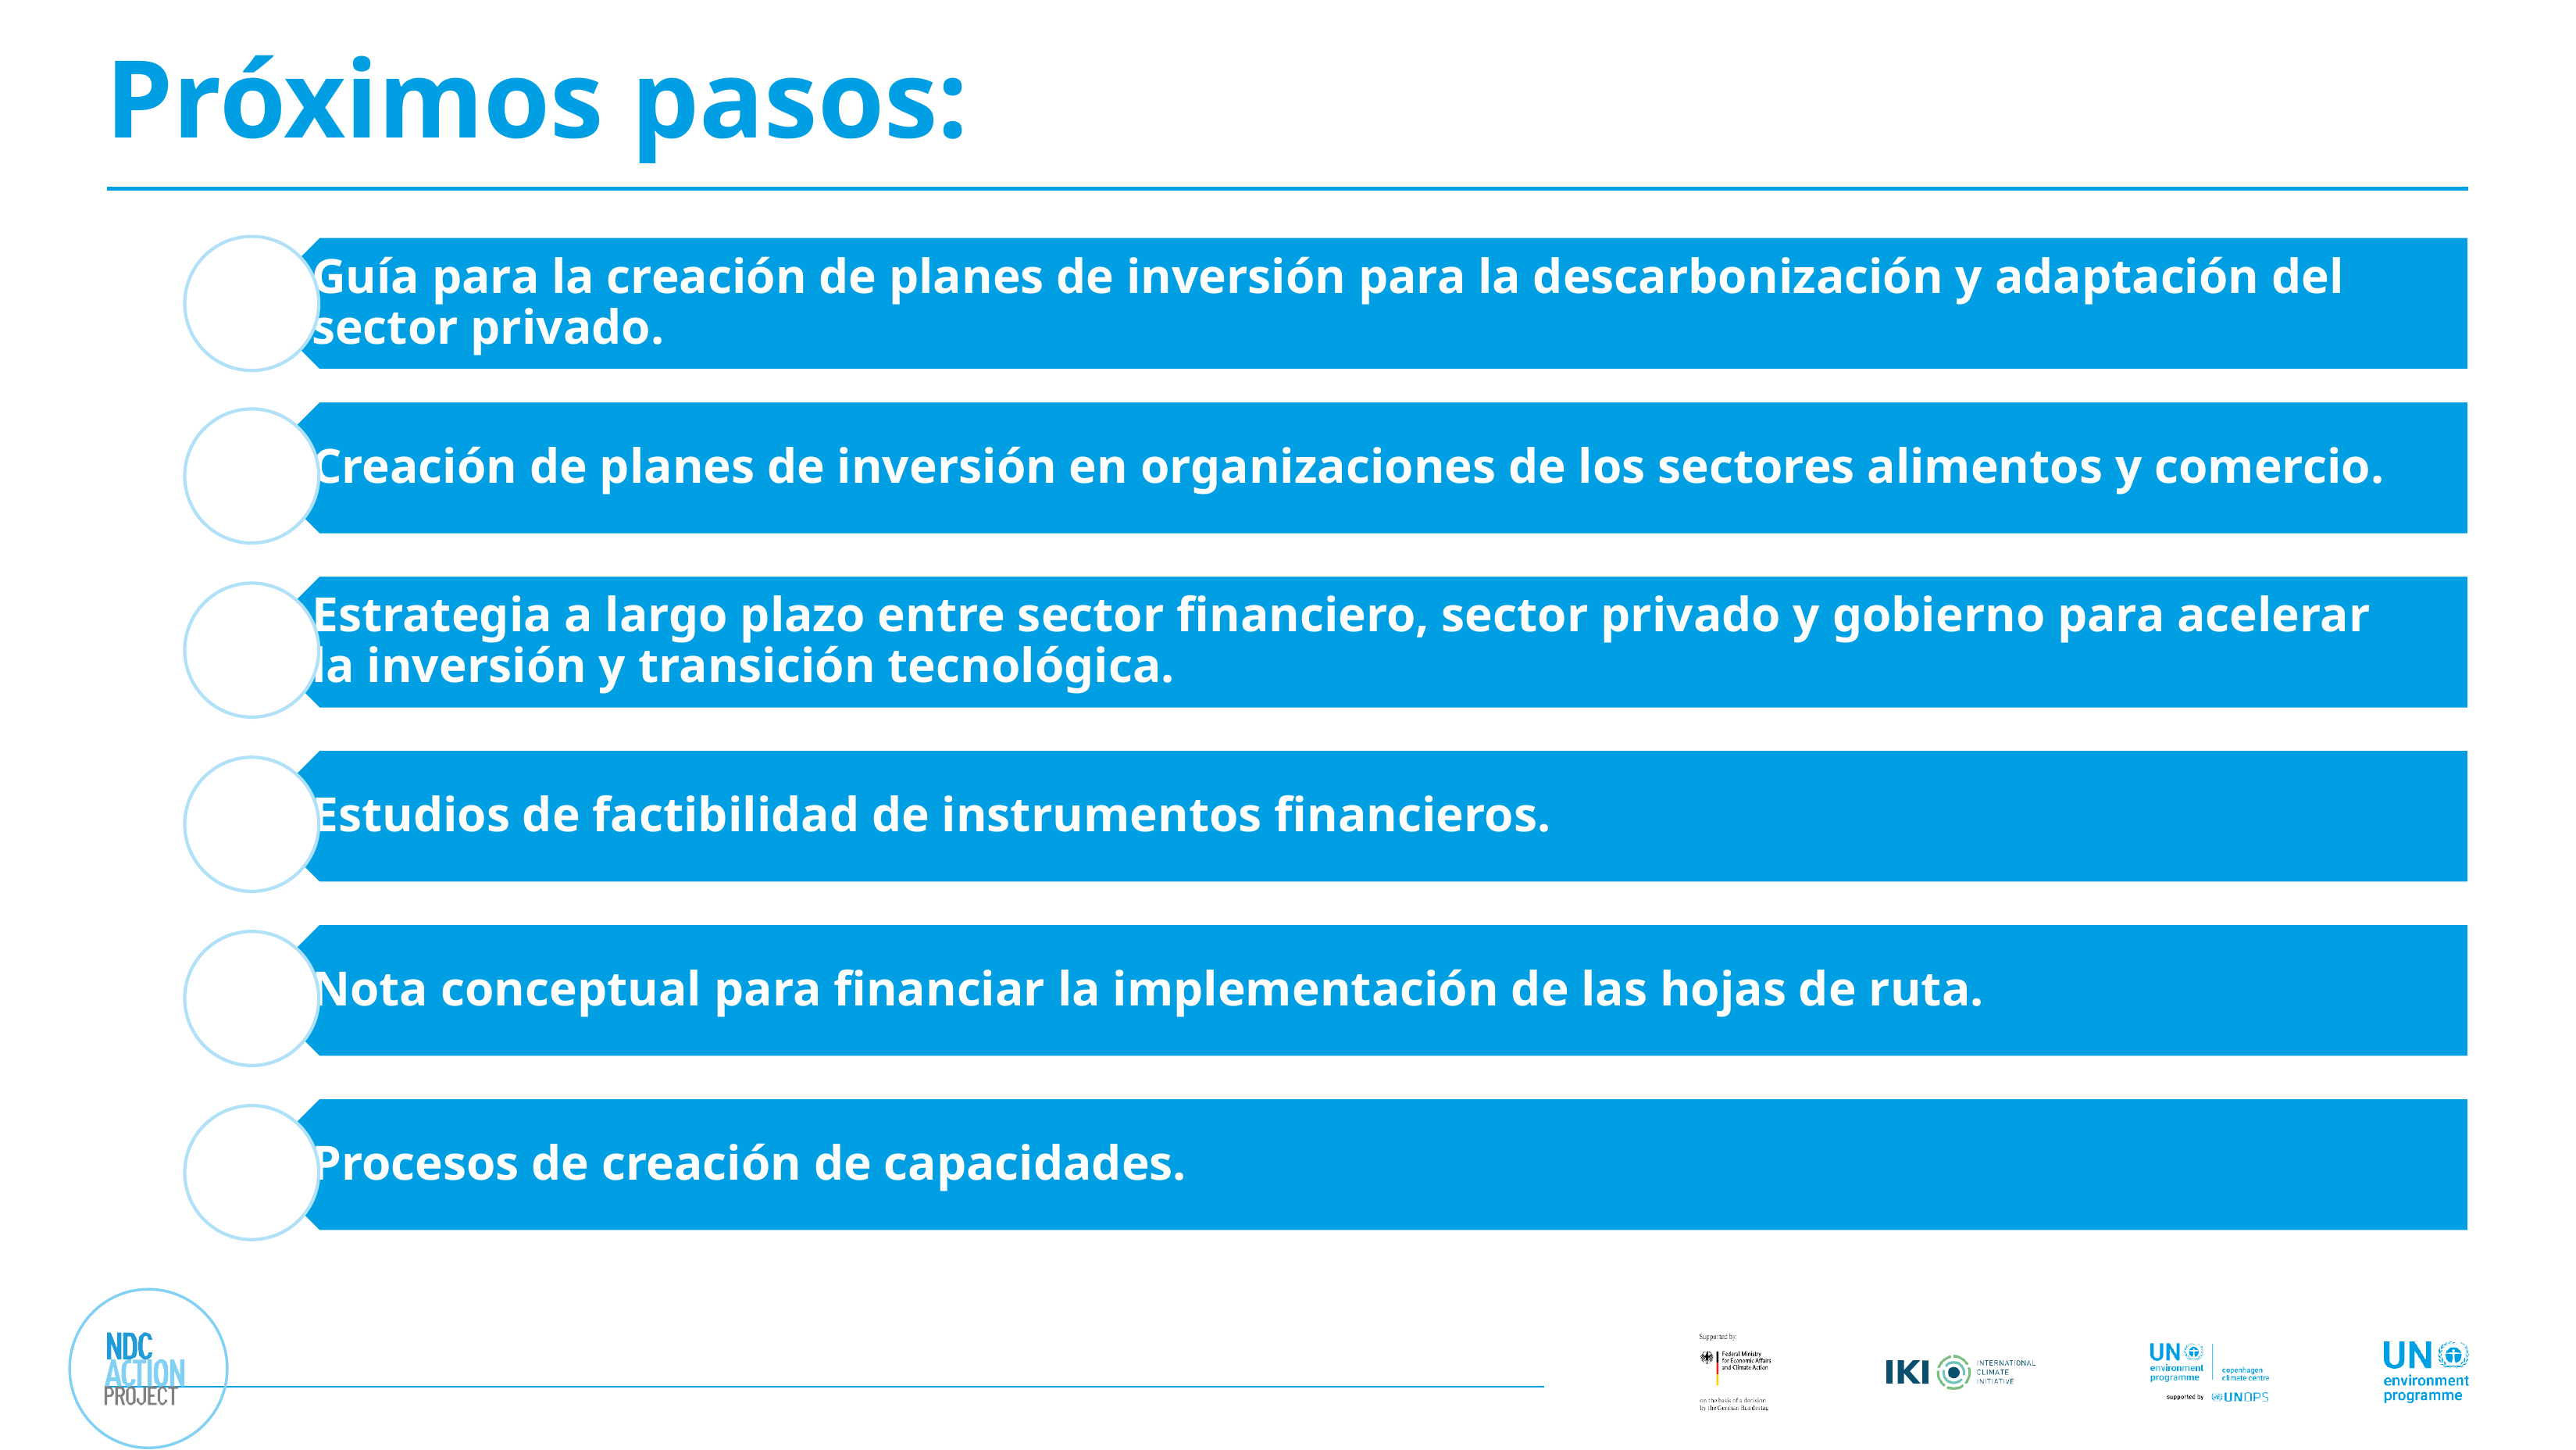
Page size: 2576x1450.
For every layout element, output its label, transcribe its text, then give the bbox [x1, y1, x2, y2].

picture [1700, 1351, 1714, 1364]
picture [2150, 1343, 2203, 1382]
picture [2384, 1341, 2469, 1403]
picture [2390, 1341, 2399, 1364]
picture [1700, 1398, 1768, 1411]
picture [1700, 1334, 1736, 1341]
picture [2171, 1343, 2176, 1352]
picture [1922, 1355, 2035, 1390]
picture [2256, 1392, 2268, 1402]
picture [2167, 1394, 2203, 1400]
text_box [116, 236, 2470, 1243]
picture [2211, 1392, 2225, 1402]
picture [2222, 1366, 2269, 1380]
picture [2246, 1392, 2250, 1402]
title Próximos pasos: [105, 30, 1658, 161]
picture [2154, 1343, 2160, 1358]
picture [2416, 1341, 2425, 1357]
